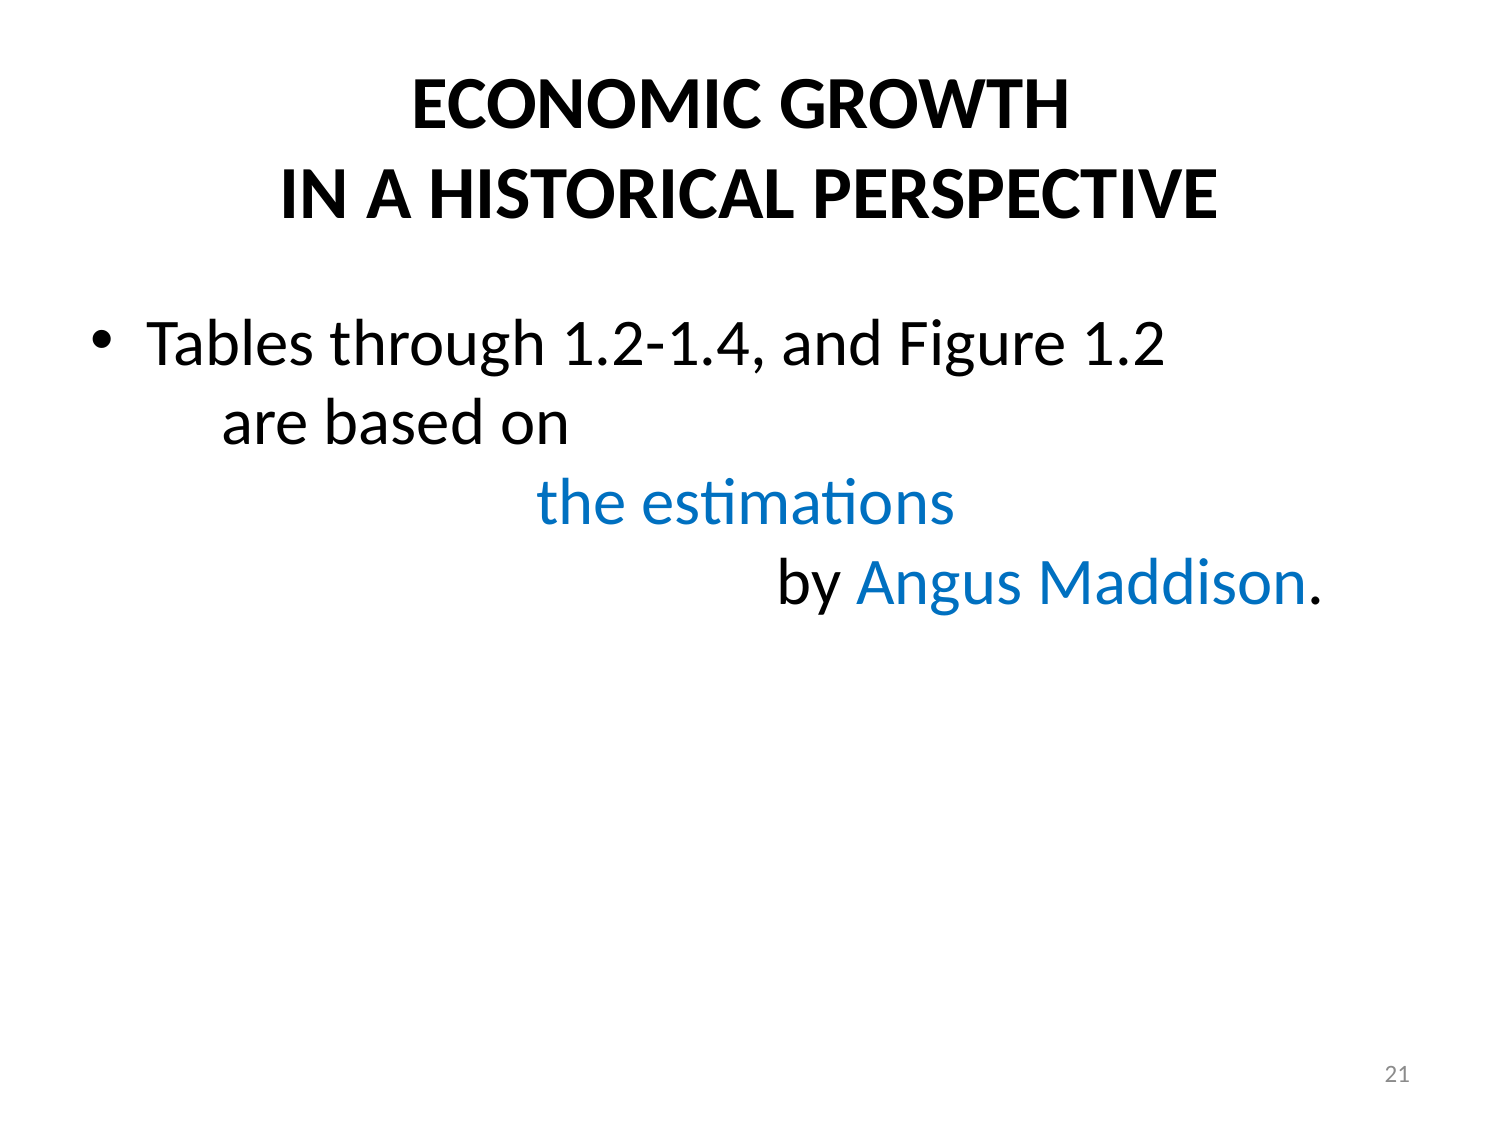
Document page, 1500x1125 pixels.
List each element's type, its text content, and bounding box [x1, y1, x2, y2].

list Tables through 1.2-1.4, and Figure 1.2 are based on the estimations by Angus Maddison. [75, 290, 1425, 1125]
title ECONOMIC GROWTH IN A HISTORICAL PERSPECTIVE [75, 30, 1425, 256]
slide_number 21 [1074, 1042, 1425, 1103]
